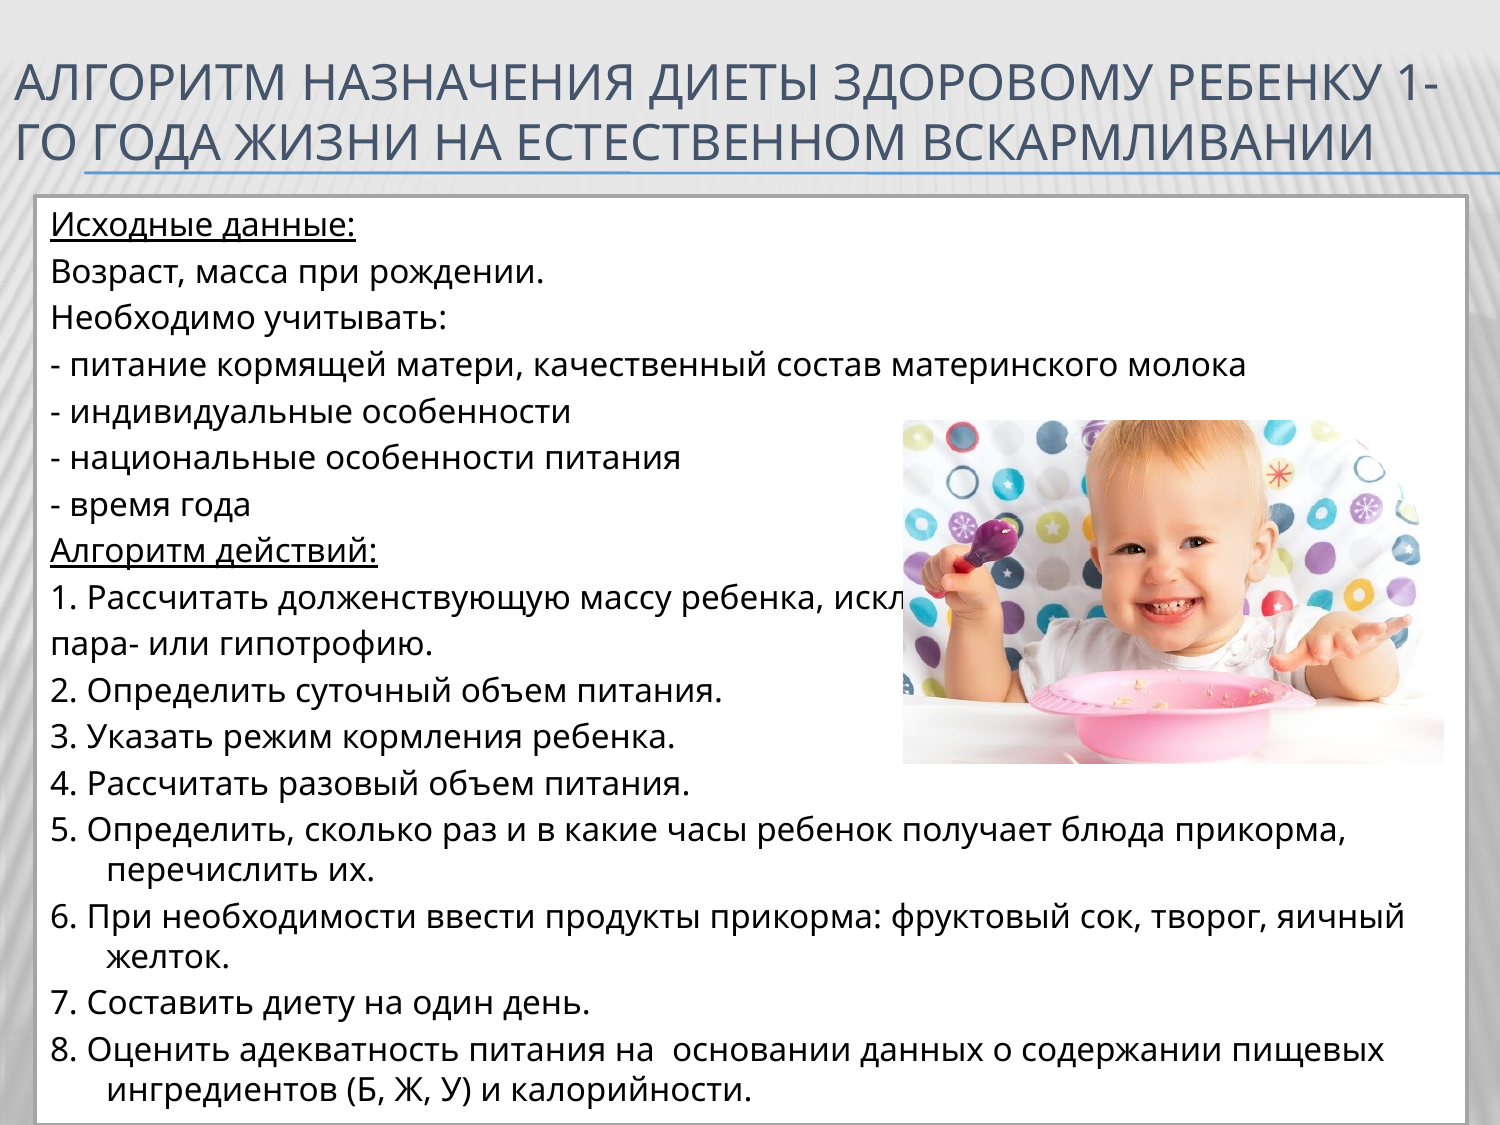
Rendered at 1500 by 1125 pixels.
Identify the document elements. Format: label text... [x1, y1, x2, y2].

picture [903, 420, 1444, 764]
list Исходные данные: Возраст, масса при рождении. Необходимо учитывать: - питание кормящей матери, качественный состав материнского молока - индивидуальные особенности - национальные особенности питания - время года Алгоритм действий: 1. Рассчитать долженствующую массу ребенка, исключить пара- или гипотрофию. 2. Определить суточный объем питания. 3. Указать режим кормления ребенка. 4. Рассчитать разовый объем питания. 5. Определить, сколько раз и в какие часы ребенок получает блюда прикорма, перечислить их. 6. При необходимости ввести продукты прикорма: фруктовый сок, творог, яичный желток. 7. Составить диету на один день. 8. Оценить адекватность питания на основании данных о содержании пищевых ингредиентов (Б, Ж, У) и калорийности. [33, 194, 1469, 1125]
title Алгоритм назначения диеты здоровому ребенку 1- го года жизни на естественном вскармливании [0, 45, 1500, 176]
